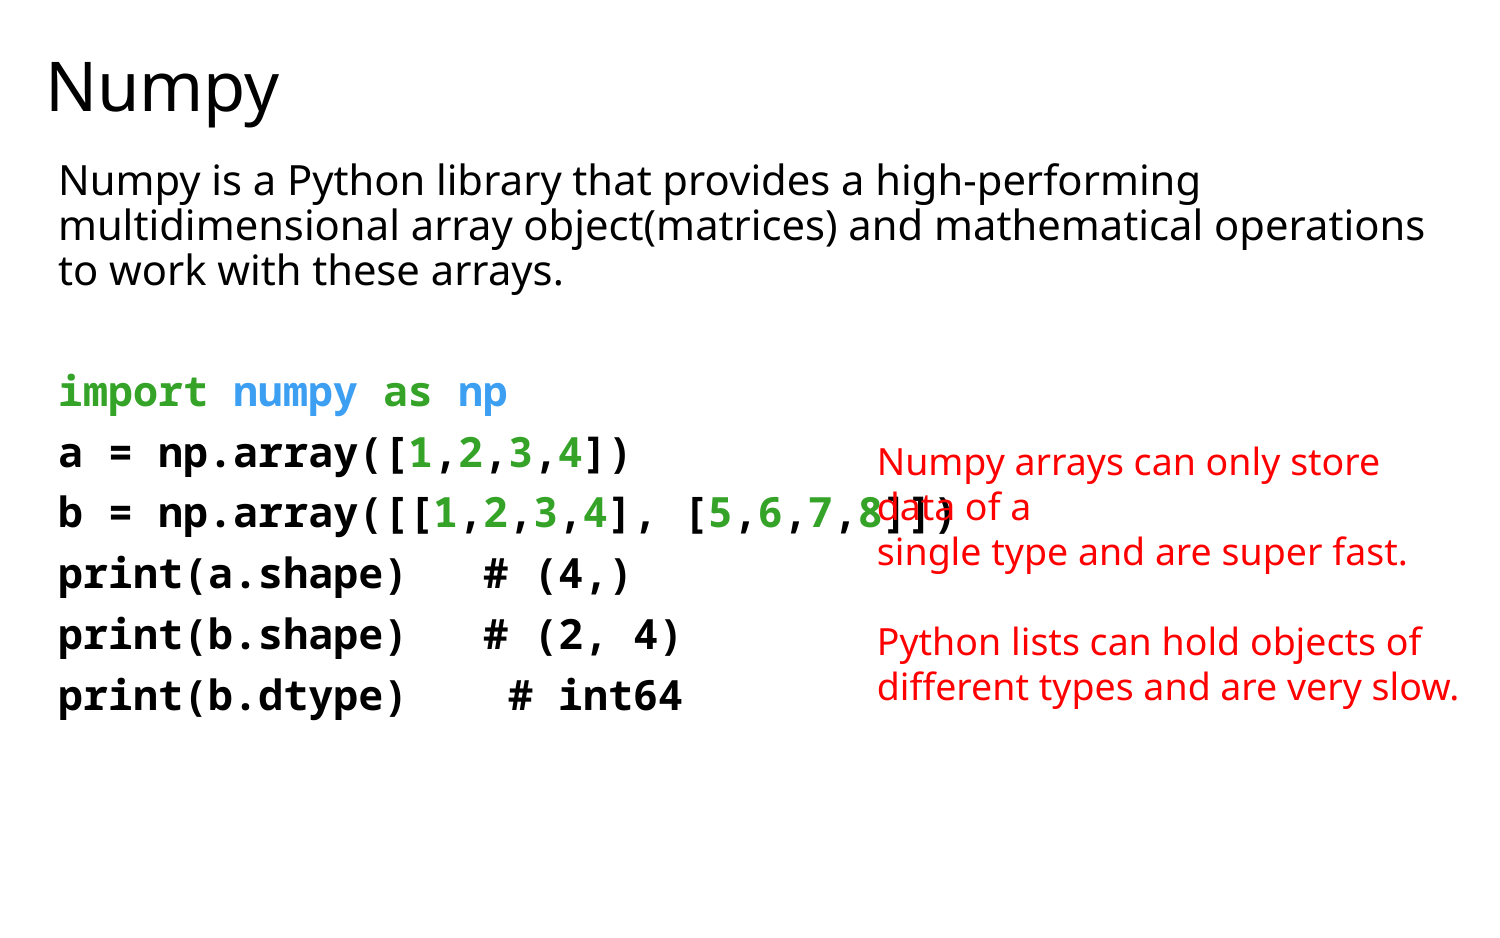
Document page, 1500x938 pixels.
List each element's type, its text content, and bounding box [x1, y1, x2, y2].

text_box Numpy arrays can only store data of a single type and are super fast. Python lists can hold objects of different types and are very slow. [862, 431, 1476, 716]
list Numpy is a Python library that provides a high-performing multidimensional array object(matrices) and mathematical operations to work with these arrays. import numpy as np a = np.array([1,2,3,4]) b = np.array([[1,2,3,4], [5,6,7,8]]) print(a.shape) # (4,) print(b.shape) # (2, 4) print(b.dtype) # int64 [43, 151, 1444, 917]
text_box [129, 552, 1302, 873]
title Numpy [30, 20, 1324, 158]
